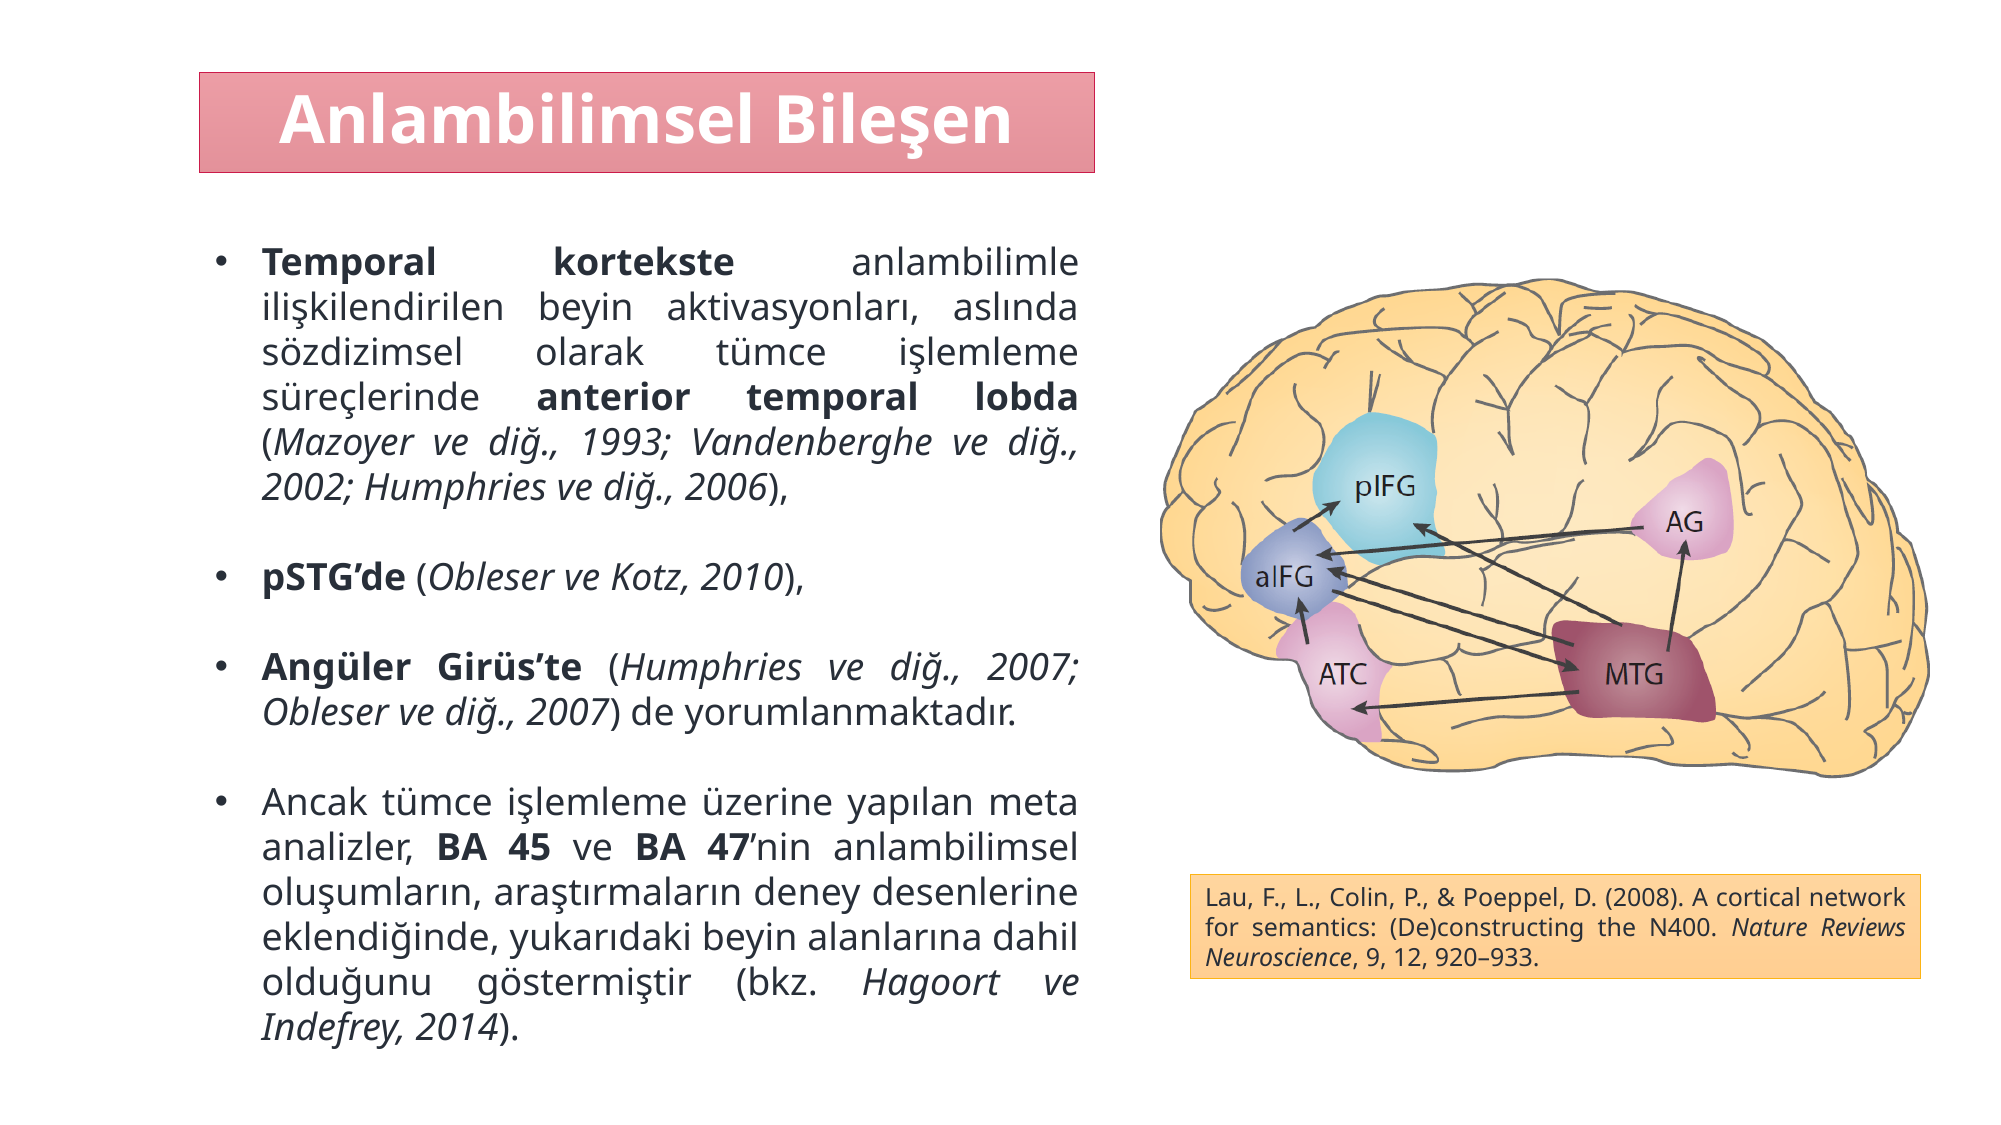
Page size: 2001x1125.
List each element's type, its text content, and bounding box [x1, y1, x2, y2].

text_box Anlambilimsel Bileşen [199, 72, 1095, 173]
text_box Temporal kortekste anlambilimle ilişkilendirilen beyin aktivasyonları, aslında sözdizimsel olarak tümce işlemleme süreçlerinde anterior temporal lobda (Mazoyer ve diğ., 1993; Vandenberghe ve diğ., 2002; Humphries ve diğ., 2006), pSTG’de (Obleser ve Kotz, 2010), Angüler Girüs’te (Humphries ve diğ., 2007; Obleser ve diğ., 2007) de yorumlanmaktadır. Ancak tümce işlemleme üzerine yapılan meta analizler, BA 45 ve BA 47’nin anlambilimsel oluşumların, araştırmaların deney desenlerine eklendiğinde, yukarıdaki beyin alanlarına dahil olduğunu göstermiştir (bkz. Hagoort ve Indefrey, 2014). [199, 230, 1095, 1056]
text_box Lau, F., L., Colin, P., & Poeppel, D. (2008). A cortical network for semantics: (De)constructing the N400. Nature Reviews Neuroscience, 9, 12, 920–933. [1190, 874, 1921, 979]
picture [1124, 267, 1959, 792]
